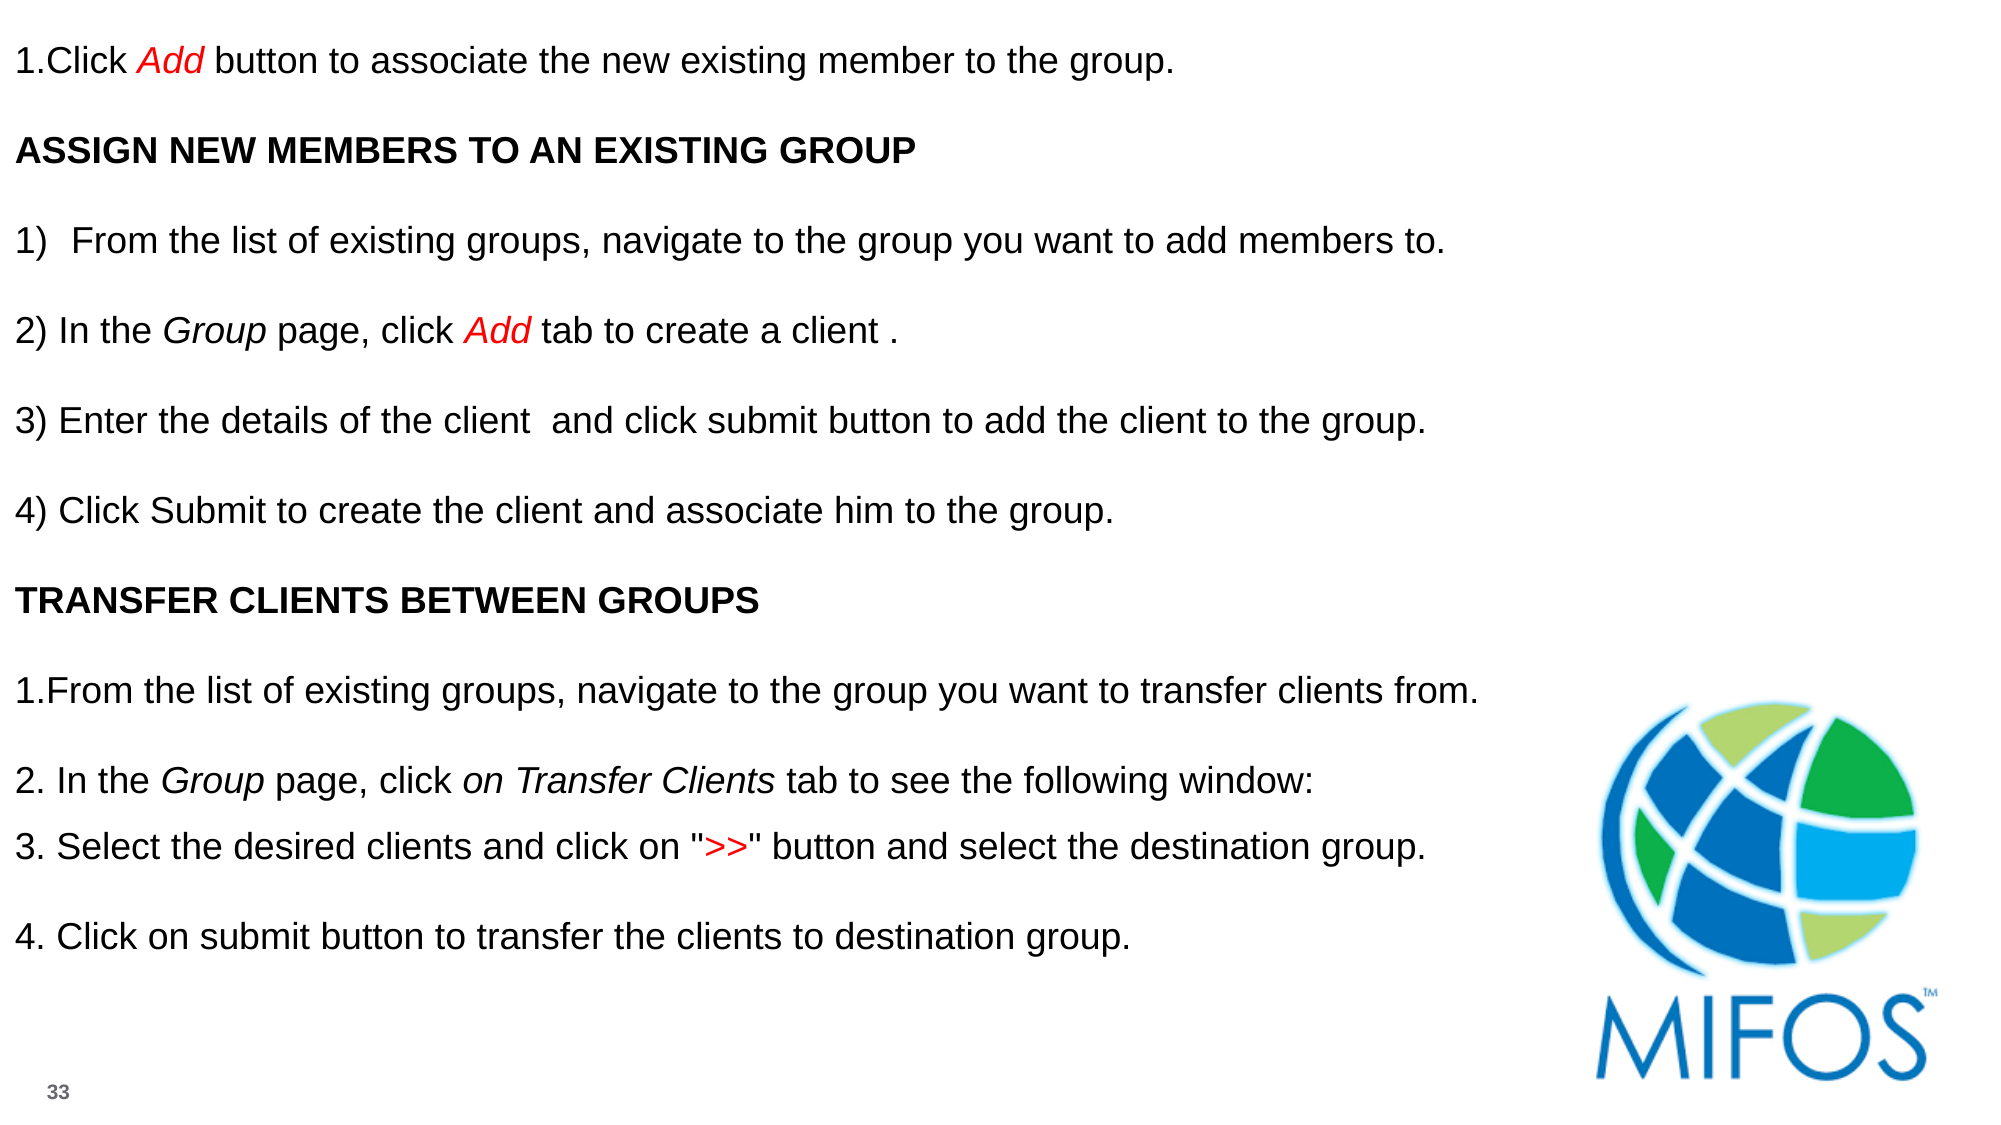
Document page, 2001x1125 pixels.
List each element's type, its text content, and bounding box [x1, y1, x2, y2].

picture [1530, 655, 2000, 1125]
text_box 3. Select the desired clients and click on ">>" button and select the destination group. 4. Click on submit button to transfer the clients to destination group. [0, 814, 1495, 965]
text_box Click Add button to associate the new existing member to the group. ASSIGN NEW MEMBERS TO AN EXISTING GROUP From the list of existing groups, navigate to the group you want to add members to. 2) In the Group page, click Add tab to create a client . 3) Enter the details of the client and click submit button to add the client to the group. 4) Click Submit to create the client and associate him to the group. TRANSFER CLIENTS BETWEEN GROUPS From the list of existing groups, navigate to the group you want to transfer clients from. 2. In the Group page, click on Transfer Clients tab to see the following window: [0, 28, 2000, 854]
